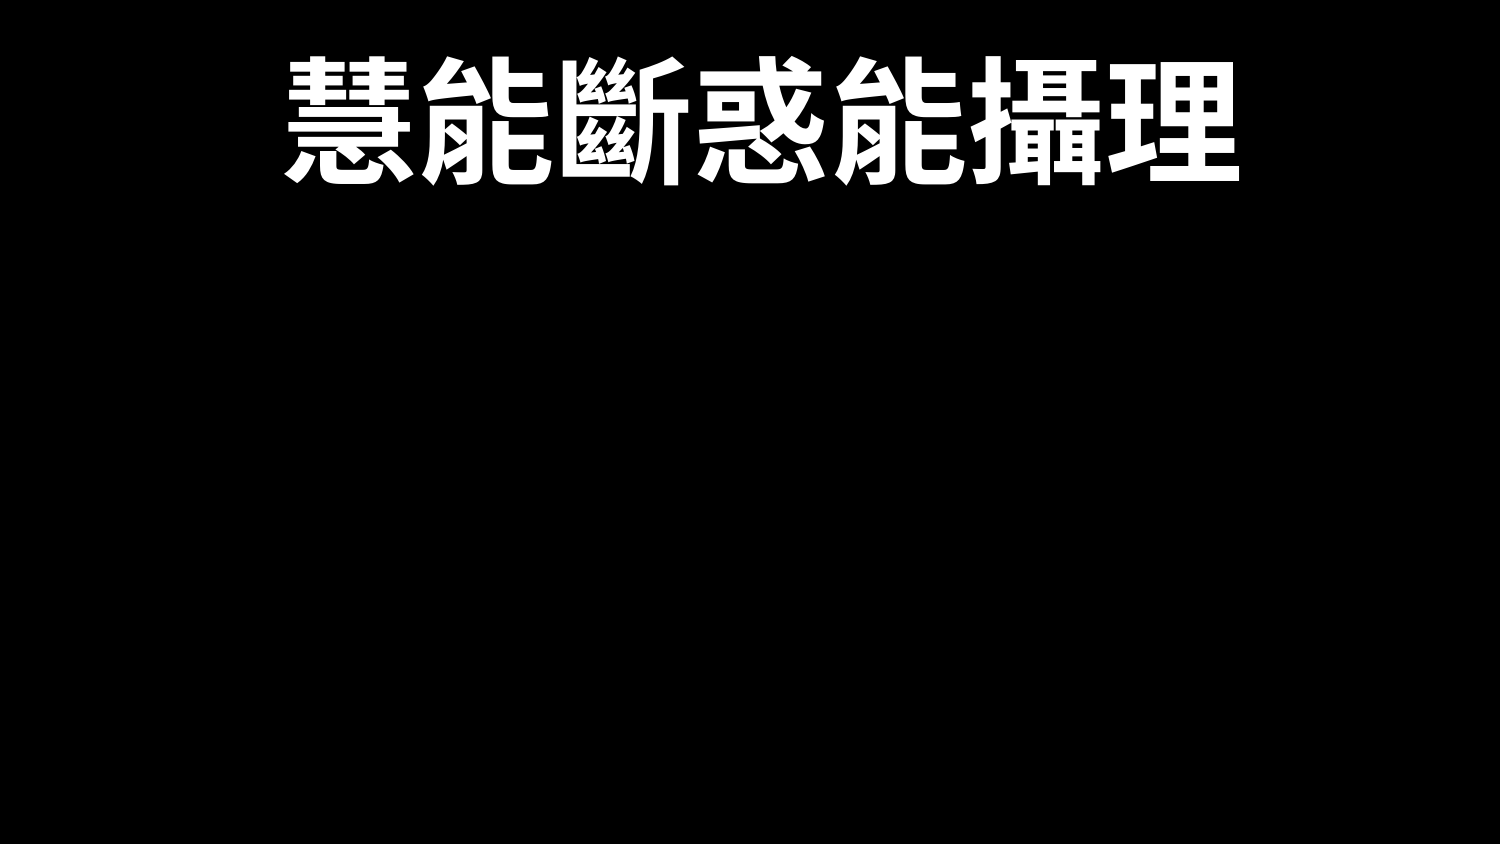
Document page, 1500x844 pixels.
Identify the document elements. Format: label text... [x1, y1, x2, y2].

title 慧能斷惑能攝理 [123, 28, 1399, 210]
